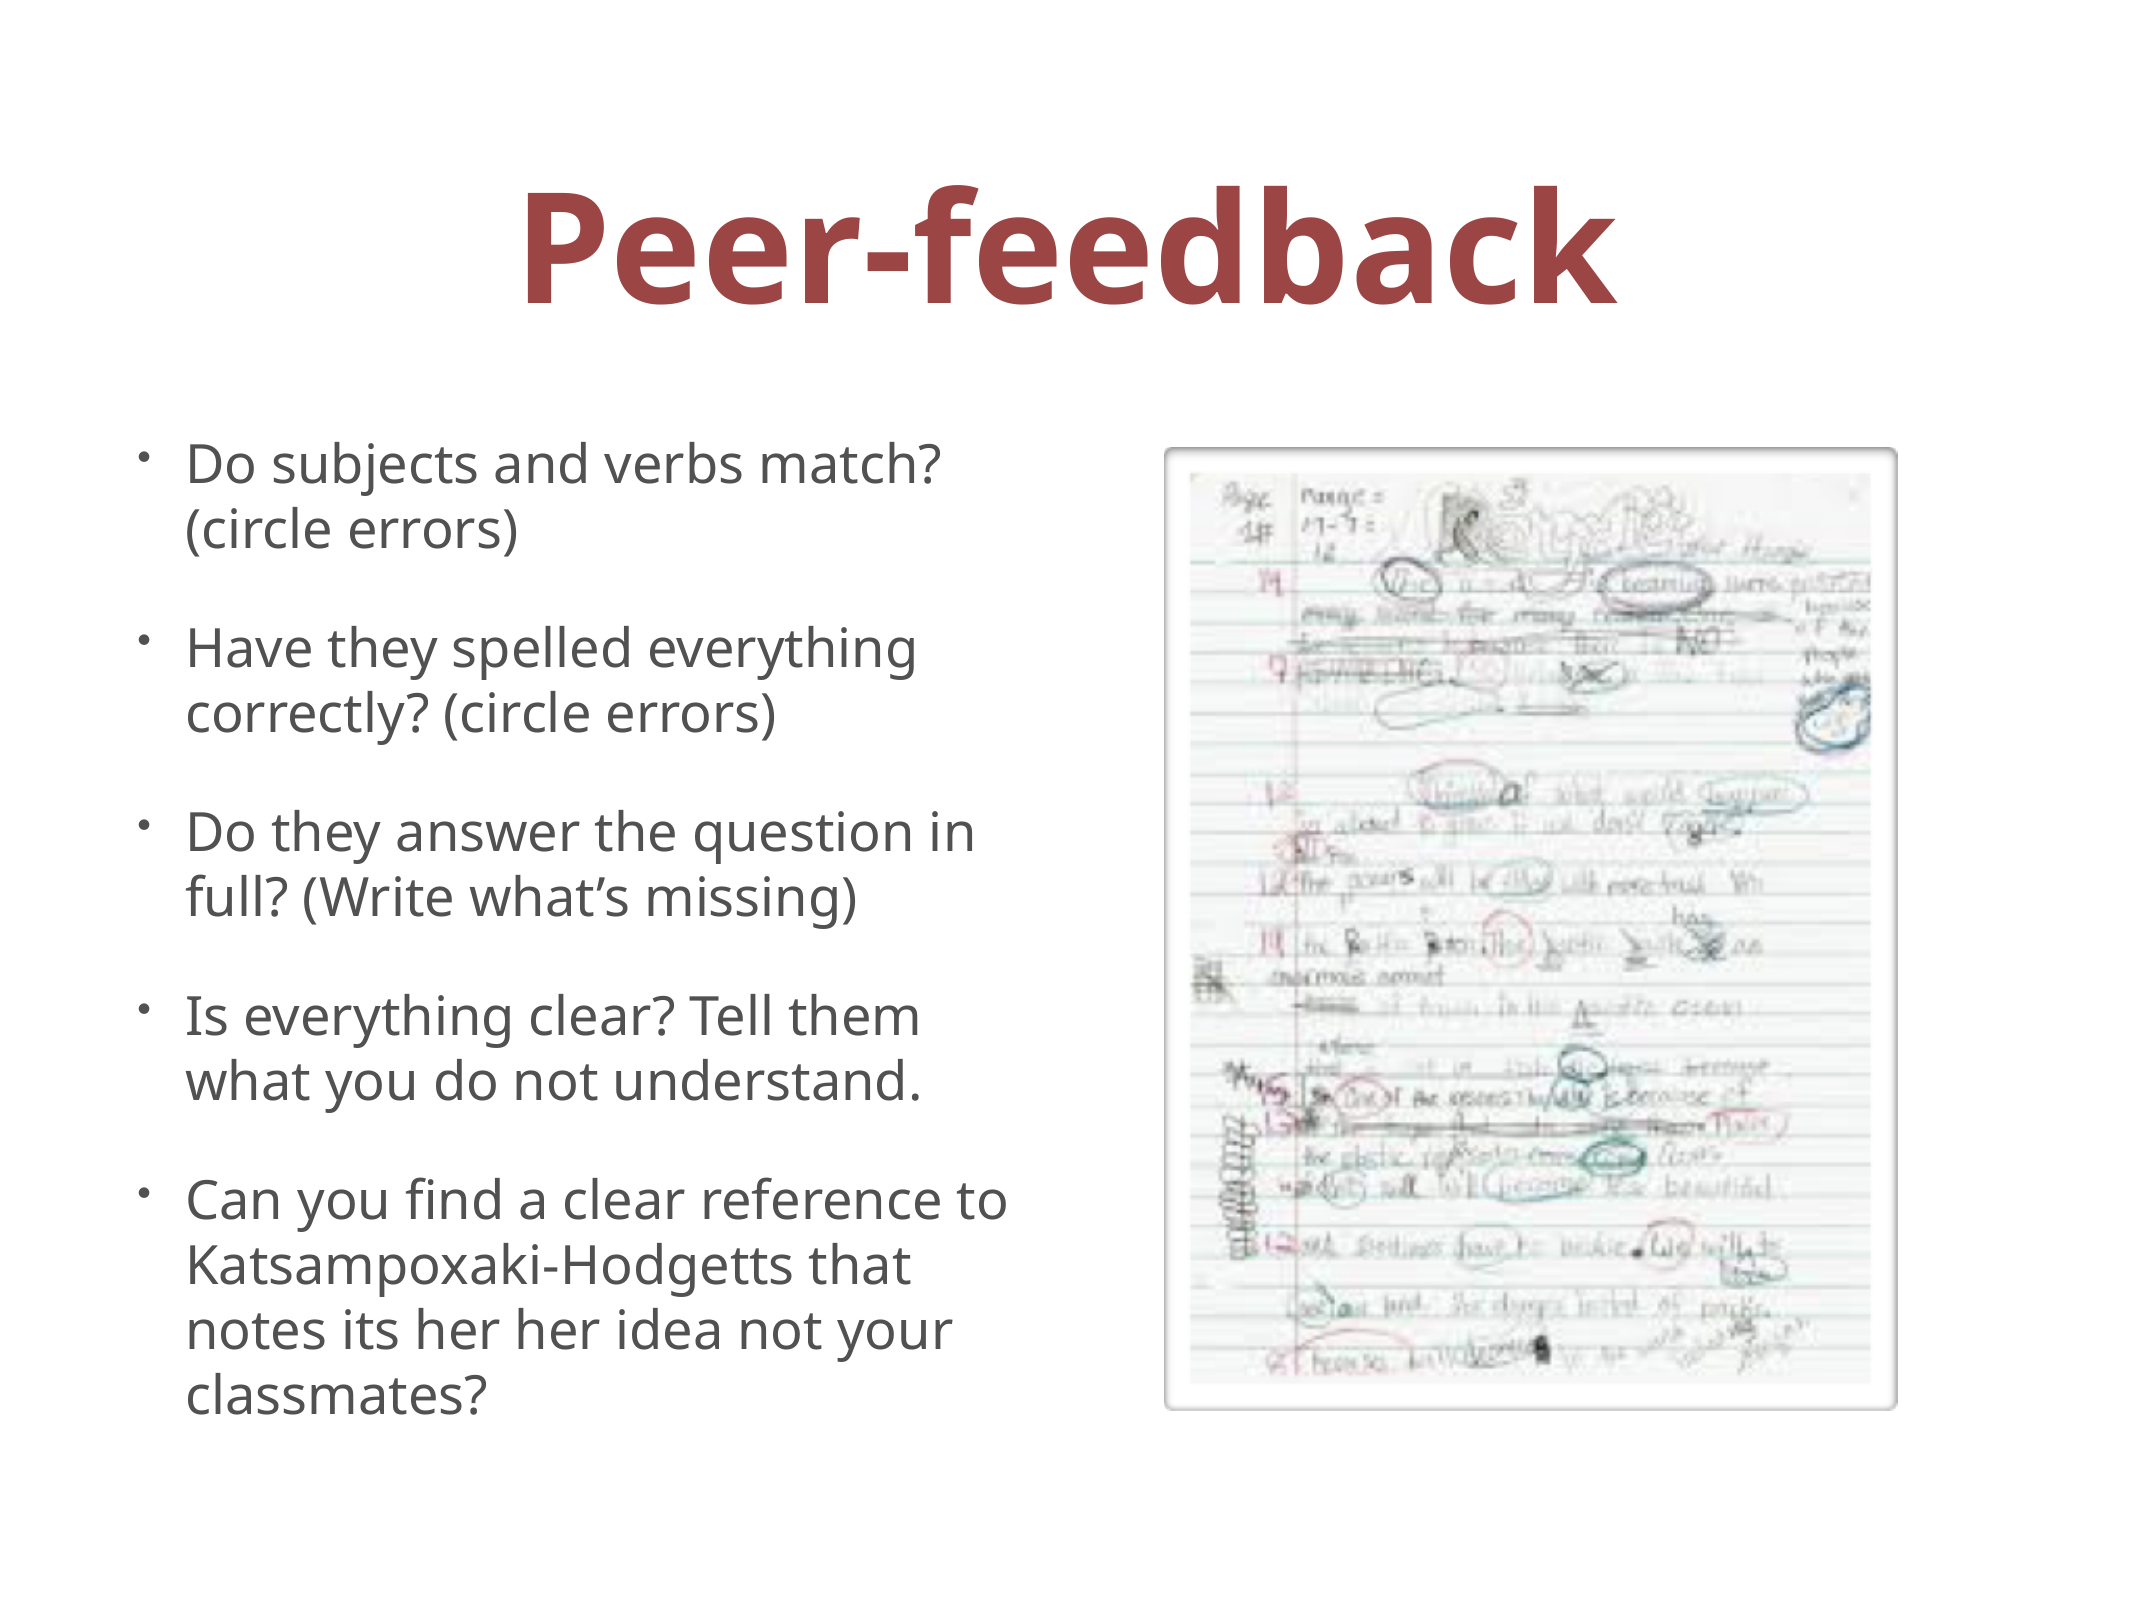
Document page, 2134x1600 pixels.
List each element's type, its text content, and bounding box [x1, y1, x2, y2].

title Peer-feedback [128, 84, 2005, 399]
picture [1164, 447, 1899, 1411]
list Do subjects and verbs match? (circle errors) Have they spelled everything correctly? (circle errors) Do they answer the question in full? (Write what’s missing) Is everything clear? Tell them what you do not understand. Can you find a clear reference to Katsampoxaki-Hodgetts that notes its her her idea not your classmates? [128, 457, 1068, 1397]
